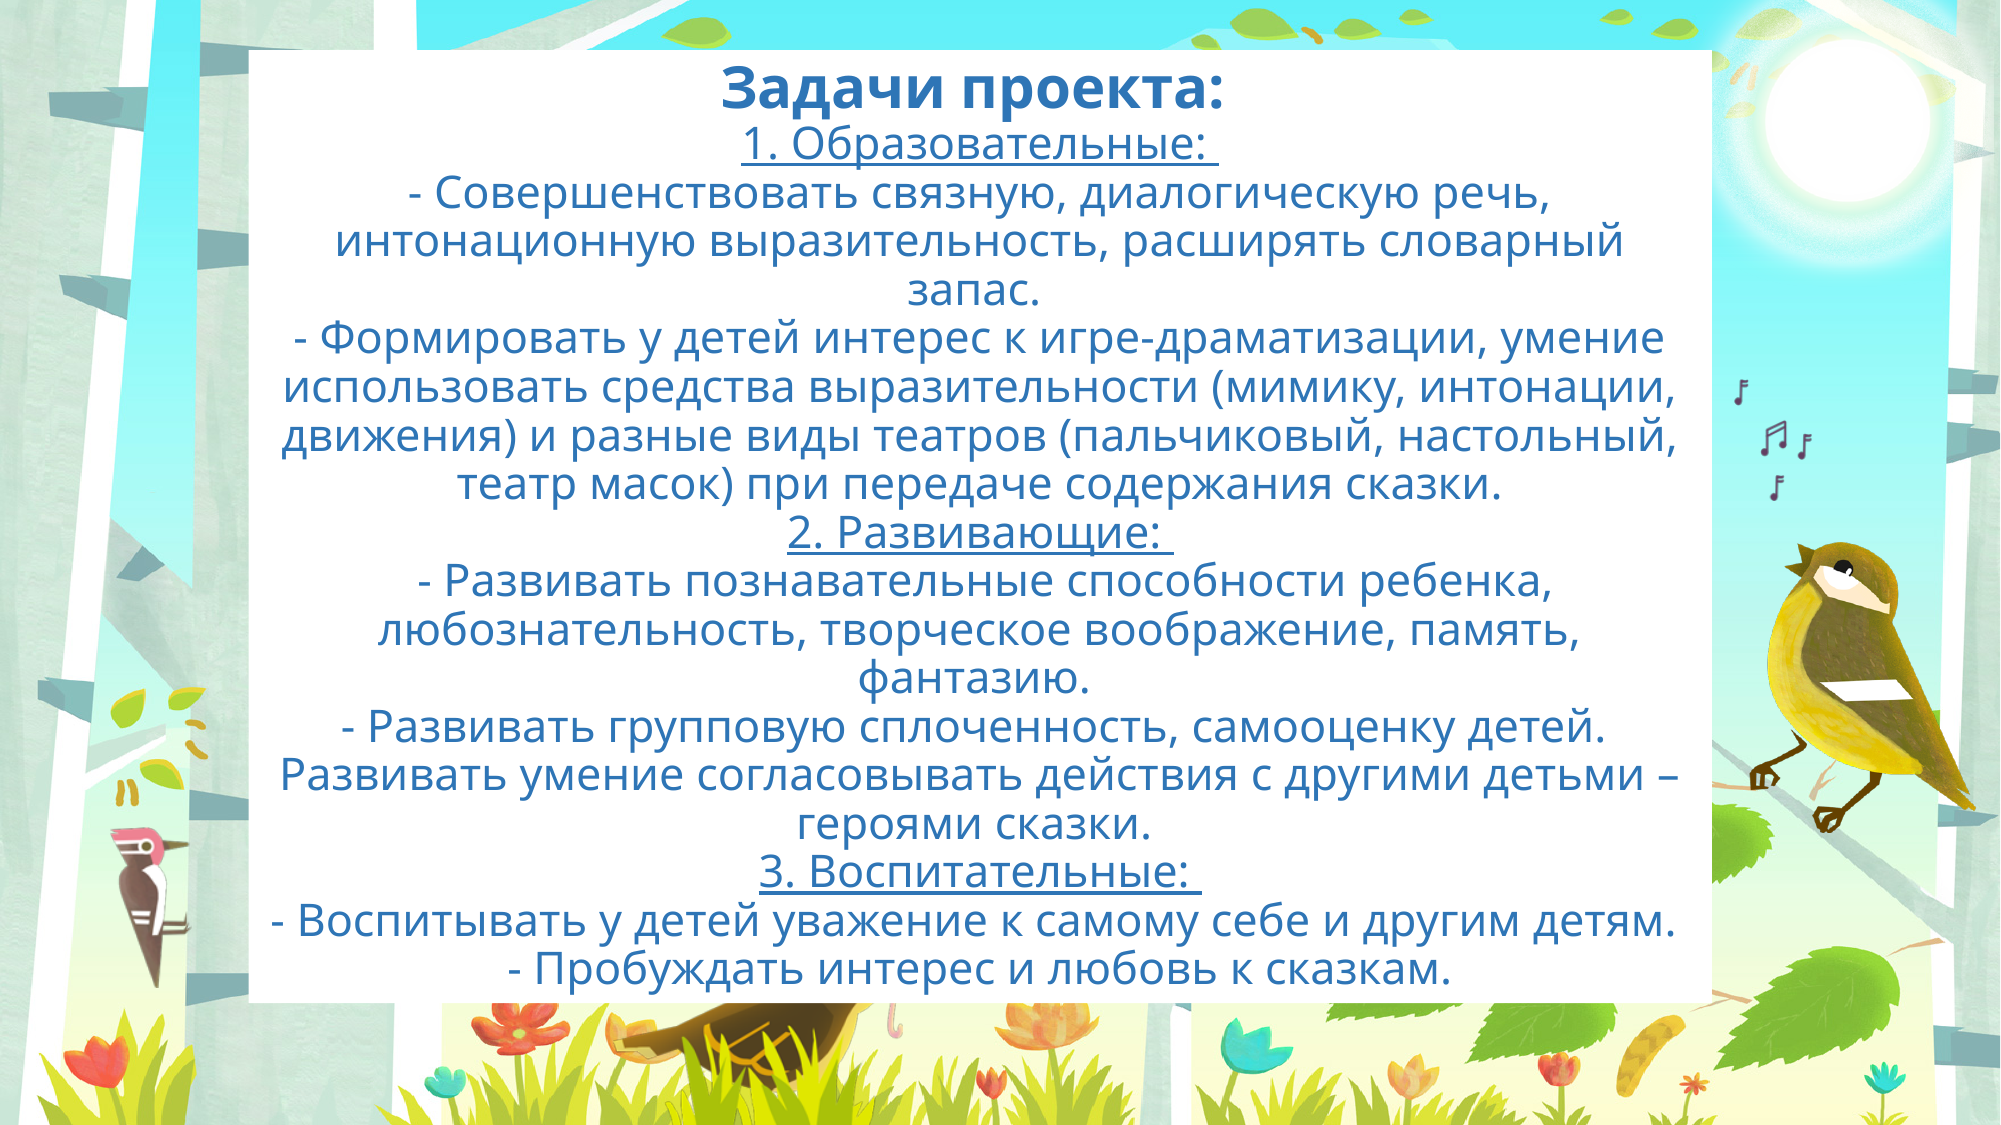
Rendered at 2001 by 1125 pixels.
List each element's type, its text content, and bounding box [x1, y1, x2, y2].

title Задачи проекта: 1. Образовательные: - Совершенствовать связную, диалогическую речь, интонационную выразительность, расширять словарный запас. - Формировать у детей интерес к игре-драматизации, умение использовать средства выразительности (мимику, интонации, движения) и разные виды театров (пальчиковый, настольный, театр масок) при передаче содержания сказки. 2. Развивающие: - Развивать познавательные способности ребенка, любознательность, творческое воображение, память, фантазию. - Развивать групповую сплоченность, самооценку детей. Развивать умение согласовывать действия с другими детьми – героями сказки. 3. Воспитательные: - Воспитывать у детей уважение к самому себе и другим детям. - Пробуждать интерес и любовь к сказкам. [246, 47, 1715, 1006]
picture [0, 0, 2001, 1125]
